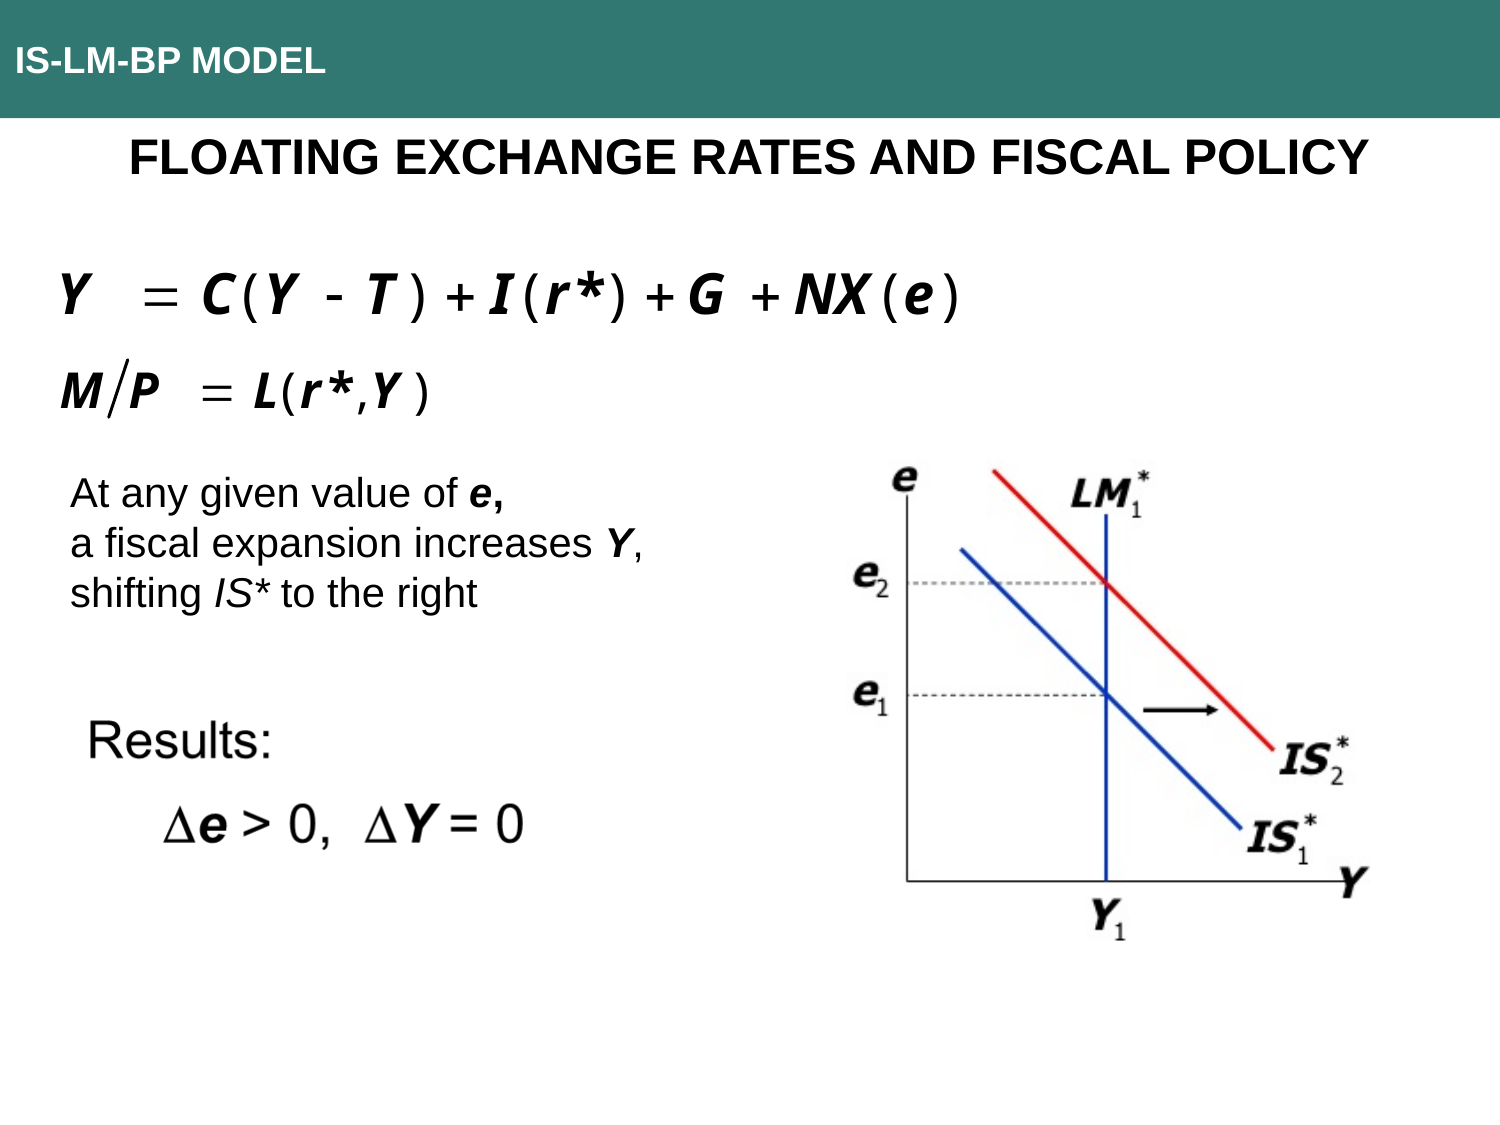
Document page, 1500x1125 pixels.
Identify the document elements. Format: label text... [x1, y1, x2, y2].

picture [55, 261, 973, 337]
text_box FLOATING EXCHANGE RATES AND FISCAL POLICY [55, 117, 1444, 193]
text_box IS-LM-BP MODEL [0, 0, 1500, 120]
text_box At any given value of e, a fiscal expansion increases Y, shifting IS* to the right [55, 458, 699, 623]
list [812, 362, 1426, 958]
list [55, 349, 442, 428]
picture [55, 691, 672, 888]
